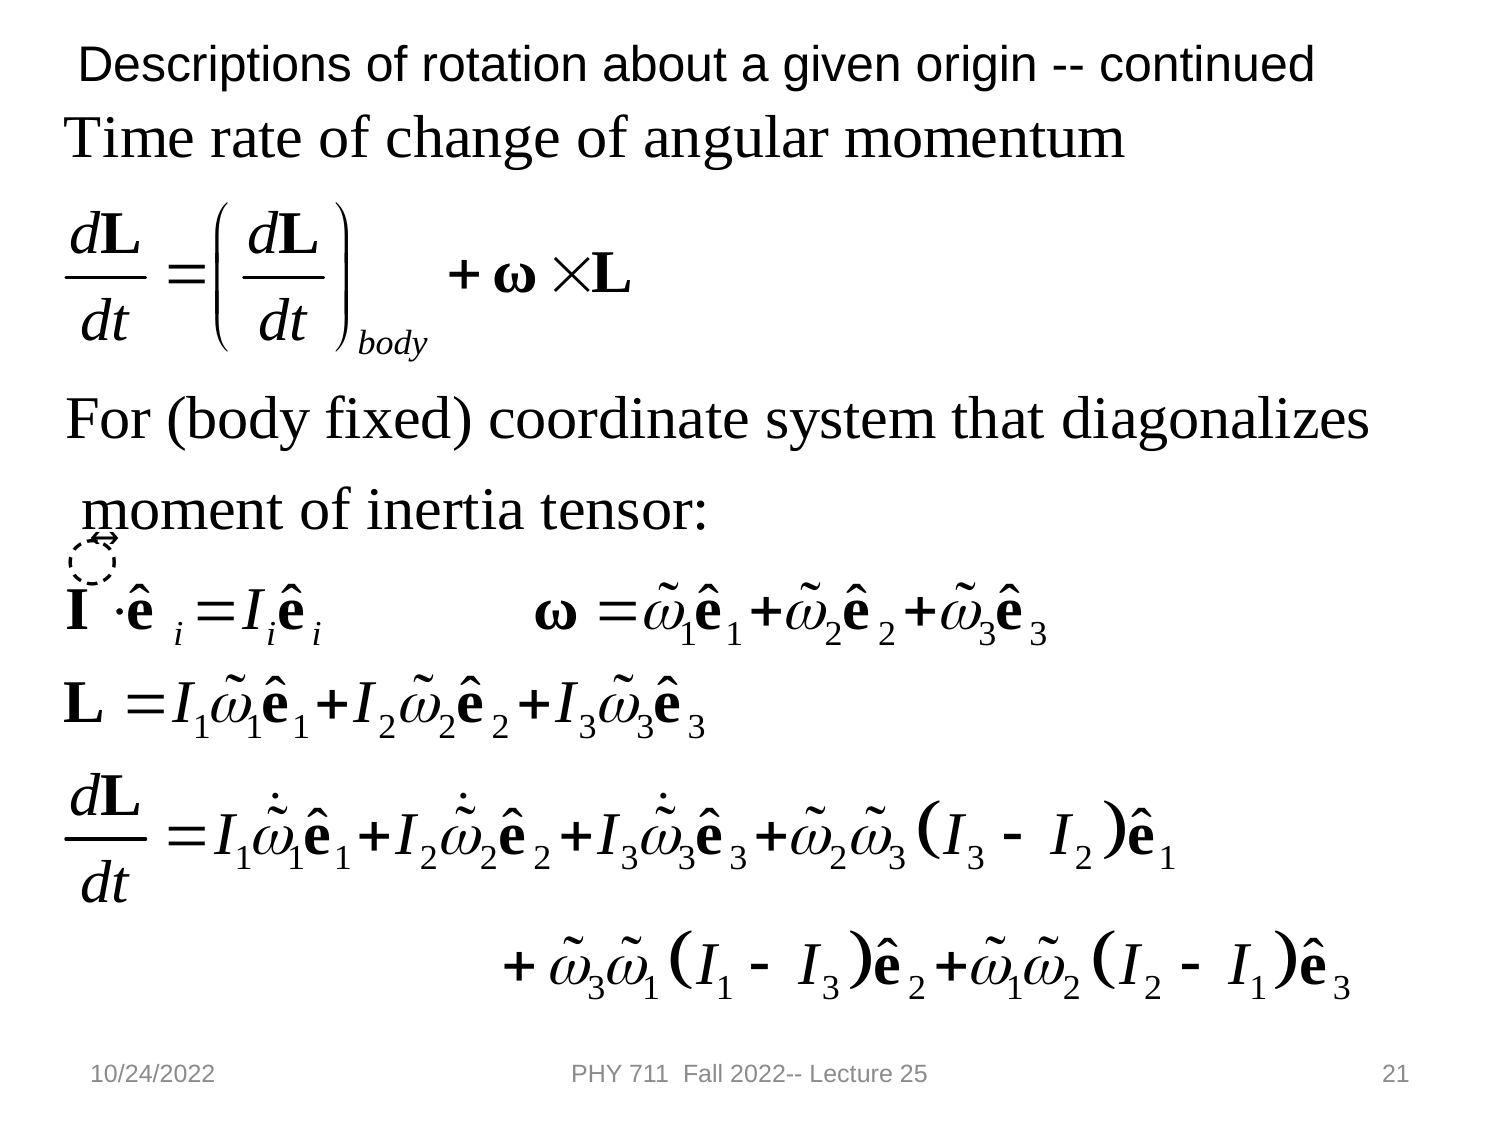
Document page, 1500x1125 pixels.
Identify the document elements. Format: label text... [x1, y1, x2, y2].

slide_number 21 [1074, 1042, 1425, 1103]
text_box Descriptions of rotation about a given origin -- continued [62, 24, 1388, 100]
footer PHY 711 Fall 2022-- Lecture 25 [512, 1042, 988, 1103]
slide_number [75, 1042, 425, 1103]
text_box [55, 100, 1381, 1020]
